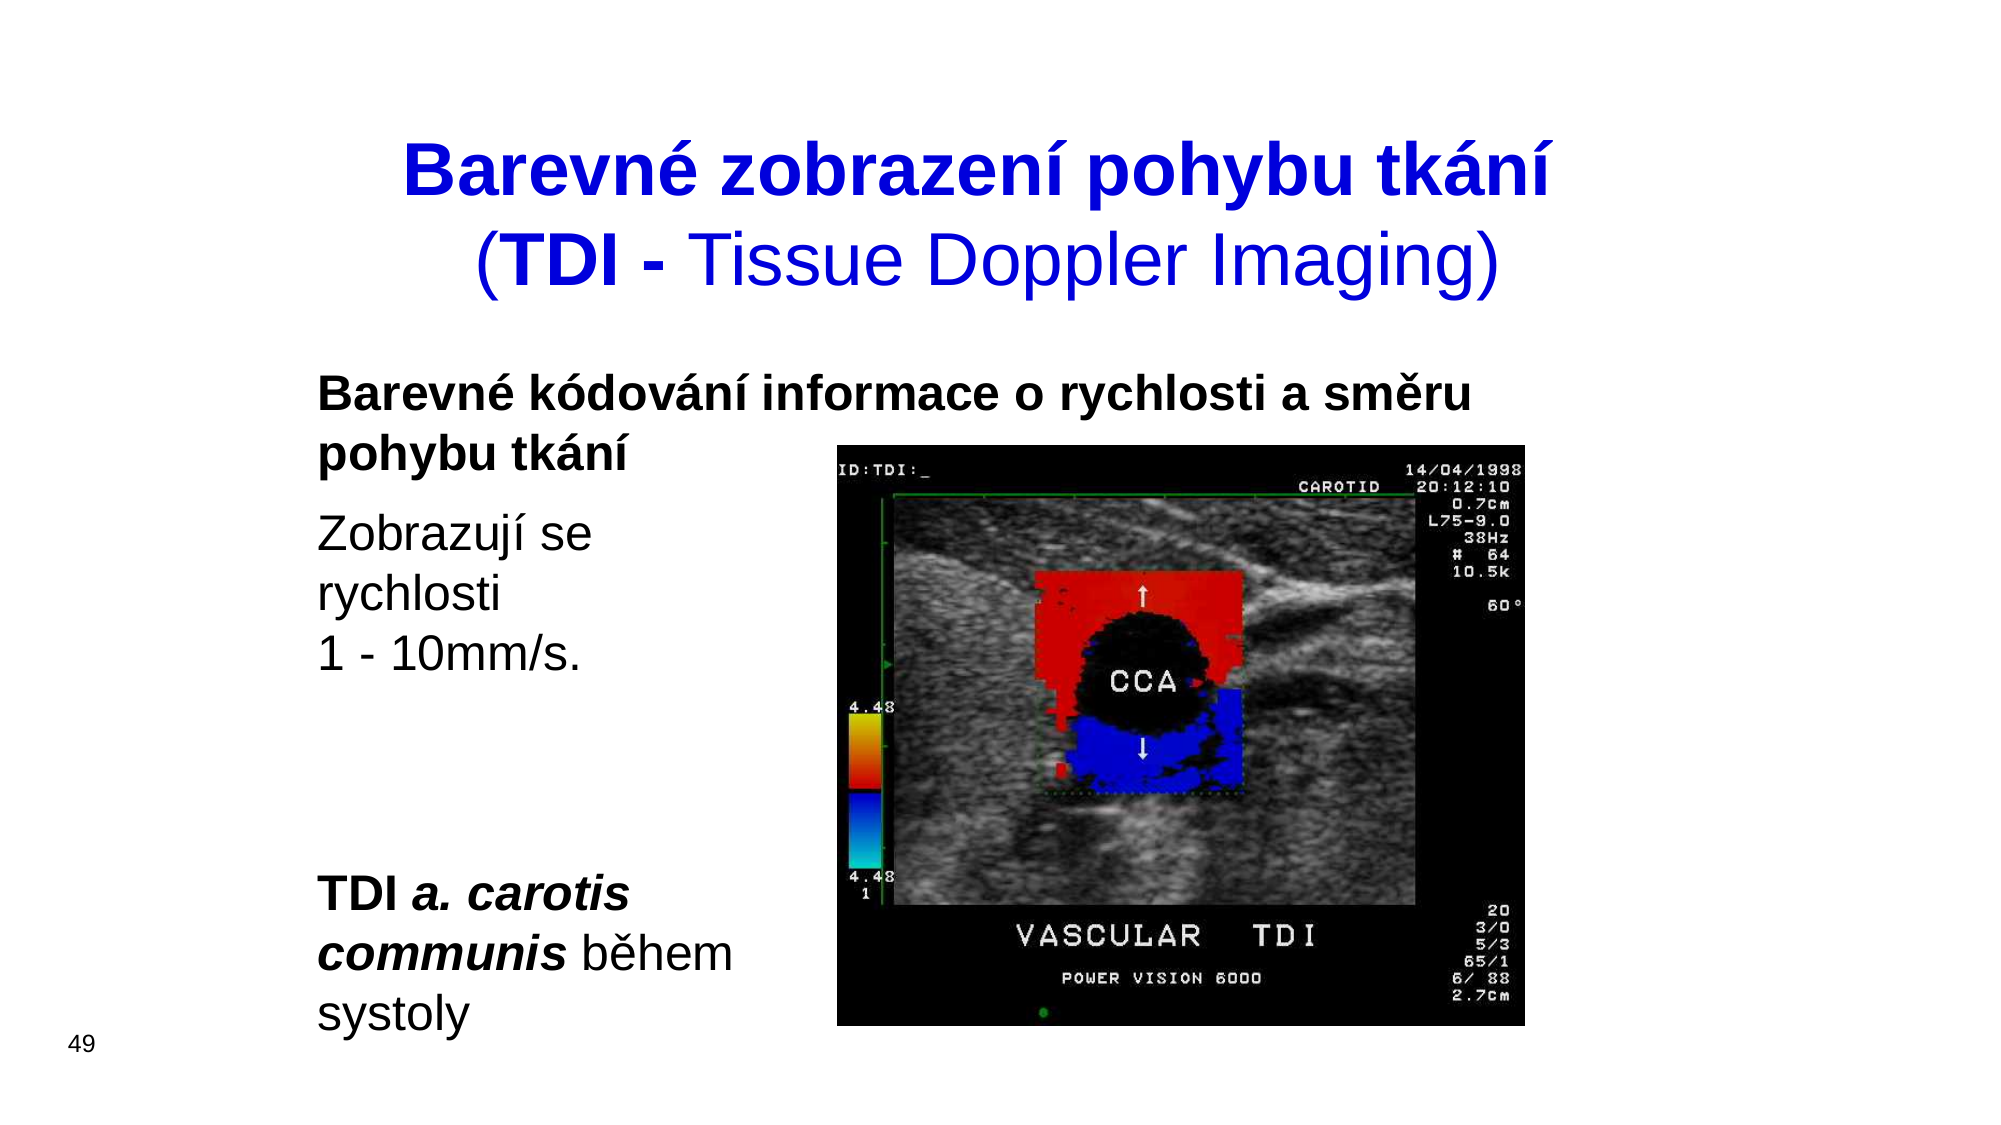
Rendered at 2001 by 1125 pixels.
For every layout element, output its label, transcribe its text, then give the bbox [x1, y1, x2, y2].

slide_number 49 [67, 1021, 110, 1063]
picture [837, 445, 1526, 1026]
text_box Barevné zobrazení pohybu tkání (TDI - Tissue Doppler Imaging) Barevné kódování informace o rychlosti a směru pohybu tkání Zobrazují se rychlosti 1 - 10mm/s. TDI a. carotis communis během systoly [303, 113, 1674, 1049]
